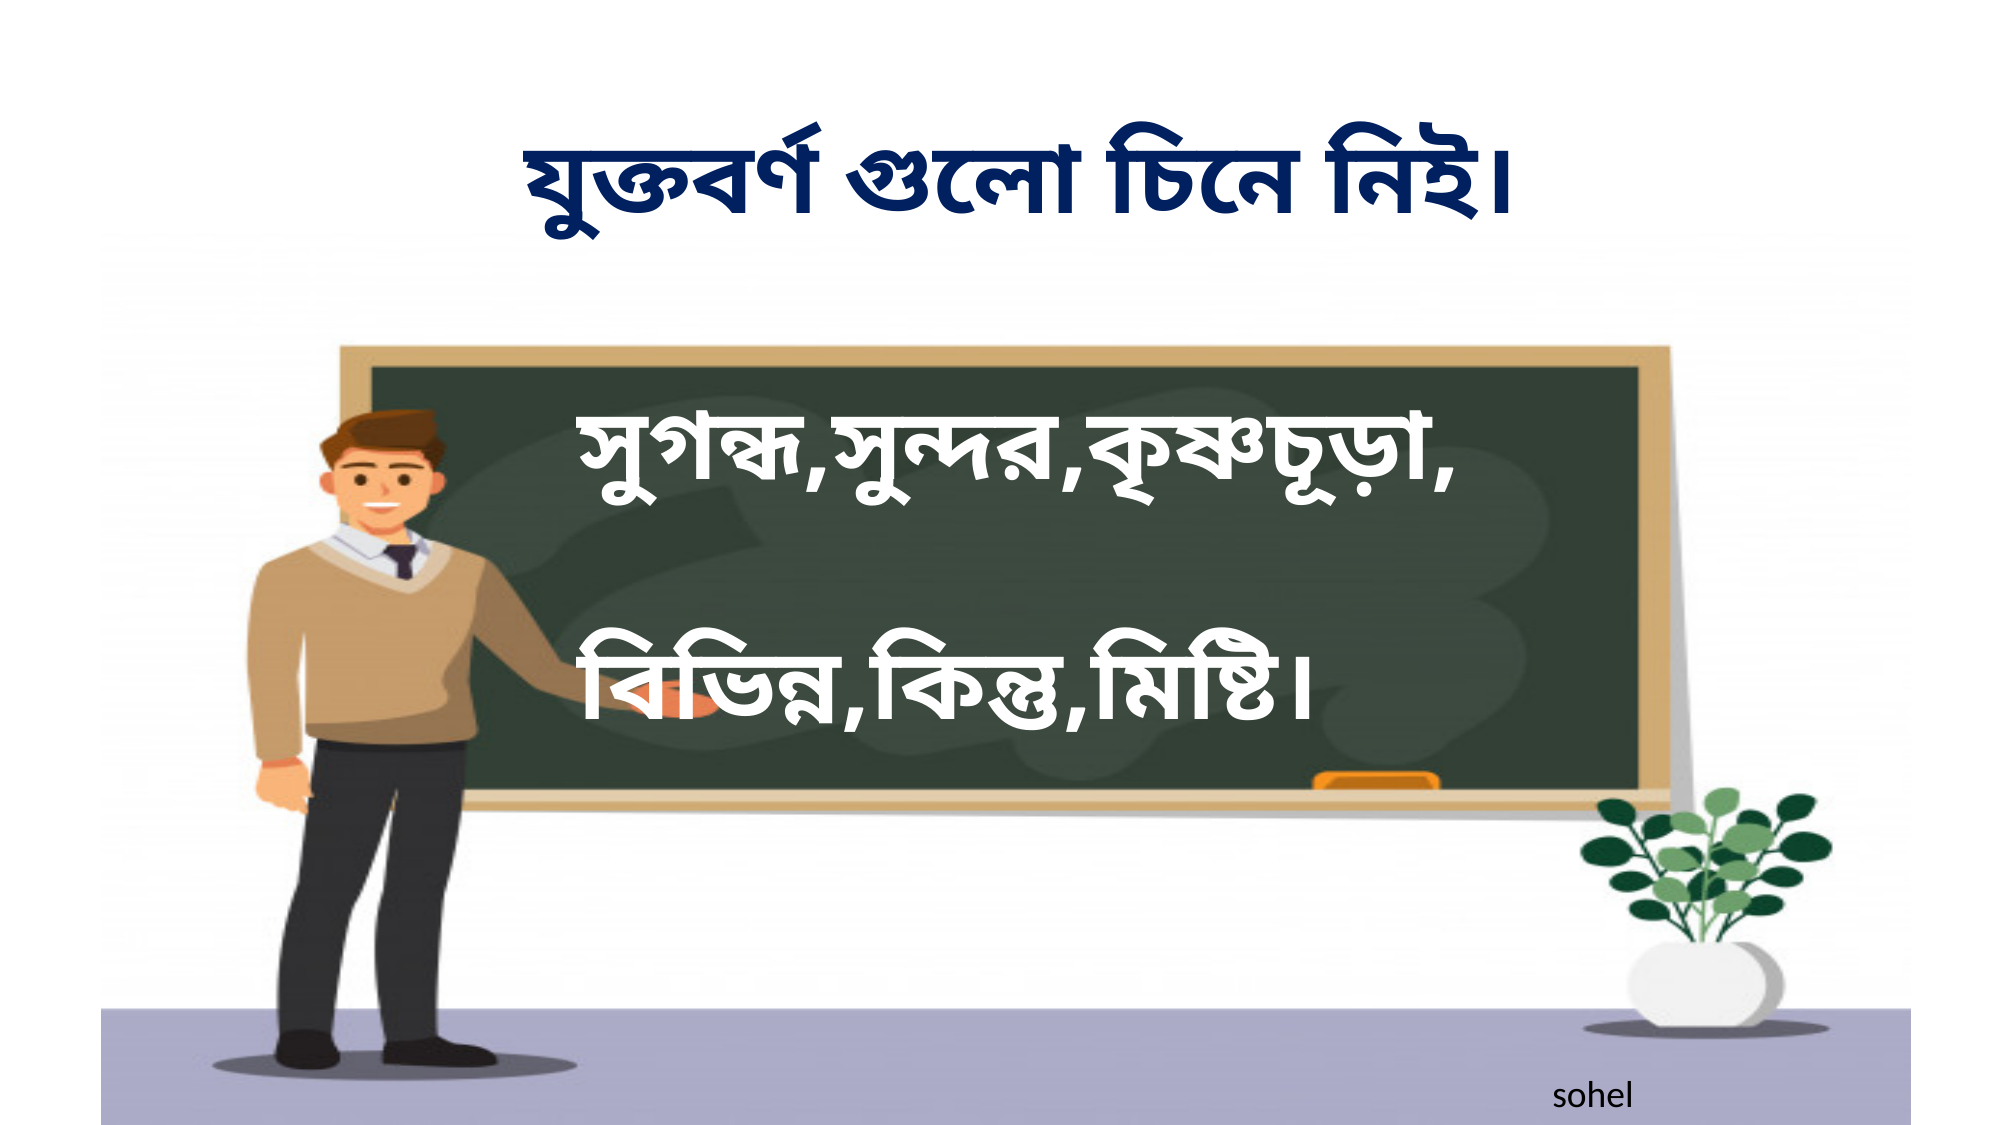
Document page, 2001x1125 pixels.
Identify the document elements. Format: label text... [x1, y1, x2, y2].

text_box যুক্তবর্ণ গুলো চিনে নিই। [509, 106, 1634, 232]
picture [101, 233, 1911, 1125]
